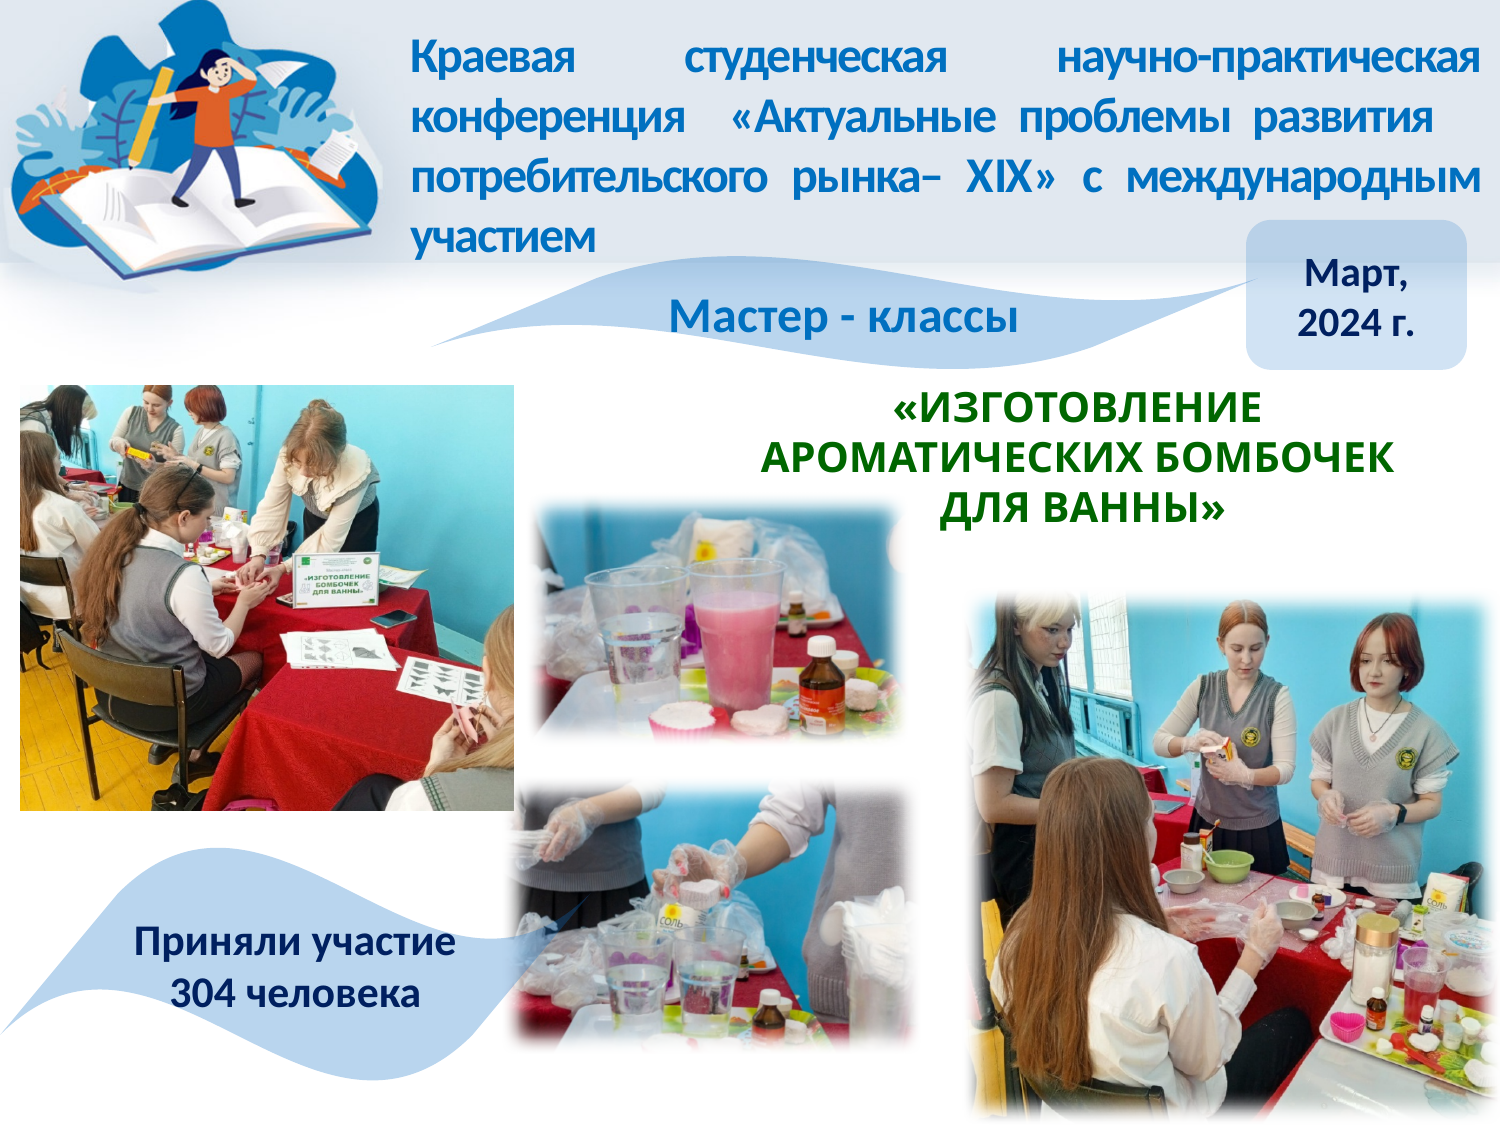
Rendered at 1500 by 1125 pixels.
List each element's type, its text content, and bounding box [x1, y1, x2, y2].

text_box Мастер - классы [429, 254, 1260, 372]
picture [0, 0, 1500, 1125]
text_box Краевая студенческая научно-практическая конференция «Актуальные проблемы развития потребительского рынка– ХIX» с международным участием [395, 32, 1496, 252]
text_box Приняли участие 304 человека [0, 845, 496, 1083]
text_box Март, 2024 г. [1243, 252, 1470, 372]
text_box «ИЗГОТОВЛЕНИЕ АРОМАТИЧЕСКИХ БОМБОЧЕК ДЛЯ ВАННЫ» [655, 373, 1500, 539]
